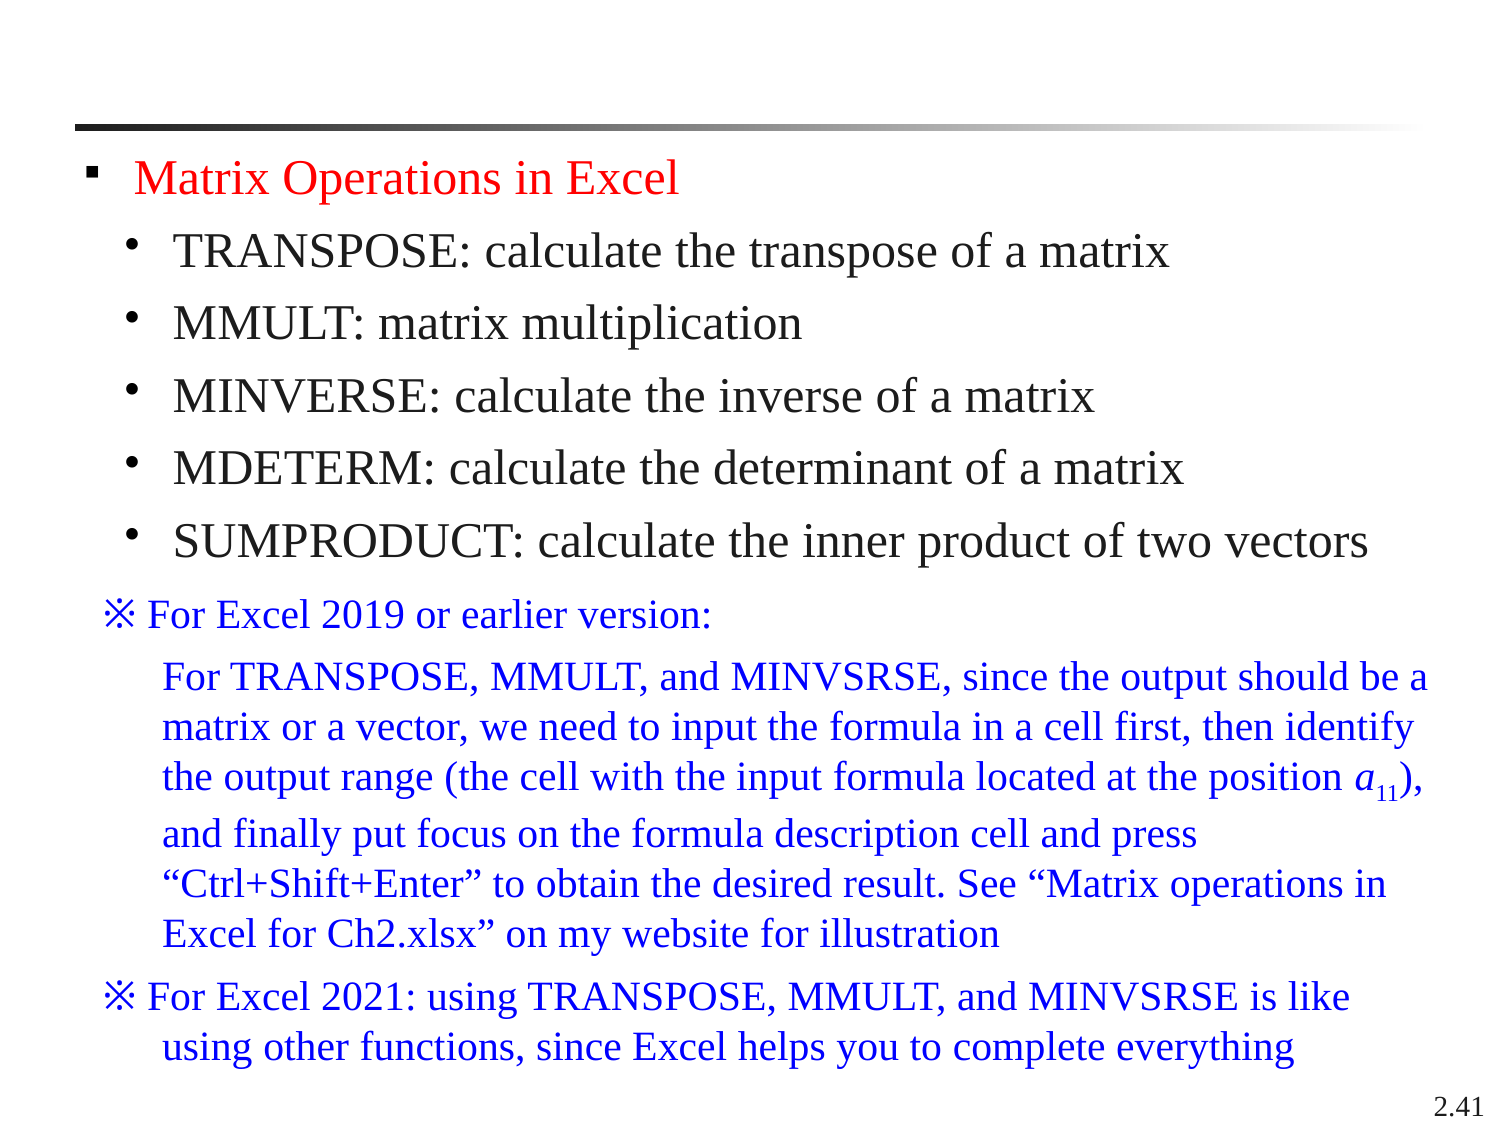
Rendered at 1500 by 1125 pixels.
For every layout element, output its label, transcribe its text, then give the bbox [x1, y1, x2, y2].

text_box Matrix Operations in Excel TRANSPOSE: calculate the transpose of a matrix MMULT: matrix multiplication MINVERSE: calculate the inverse of a matrix MDETERM: calculate the determinant of a matrix SUMPRODUCT: calculate the inner product of two vectors [70, 137, 1442, 575]
slide_number 2.41 [1406, 1077, 1500, 1125]
text_box ※ For Excel 2019 or earlier version: For TRANSPOSE, MMULT, and MINVSRSE, since the output should be a matrix or a vector, we need to input the formula in a cell first, then identify the output range (the cell with the input formula located at the position a11), and finally put focus on the formula description cell and press “Ctrl+Shift+Enter” to obtain the desired result. See “Matrix operations in Excel for Ch2.xlsx” on my website for illustration ※ For Excel 2021: using TRANSPOSE, MMULT, and MINVSRSE is like using other functions, since Excel helps you to complete everything [87, 579, 1459, 1076]
